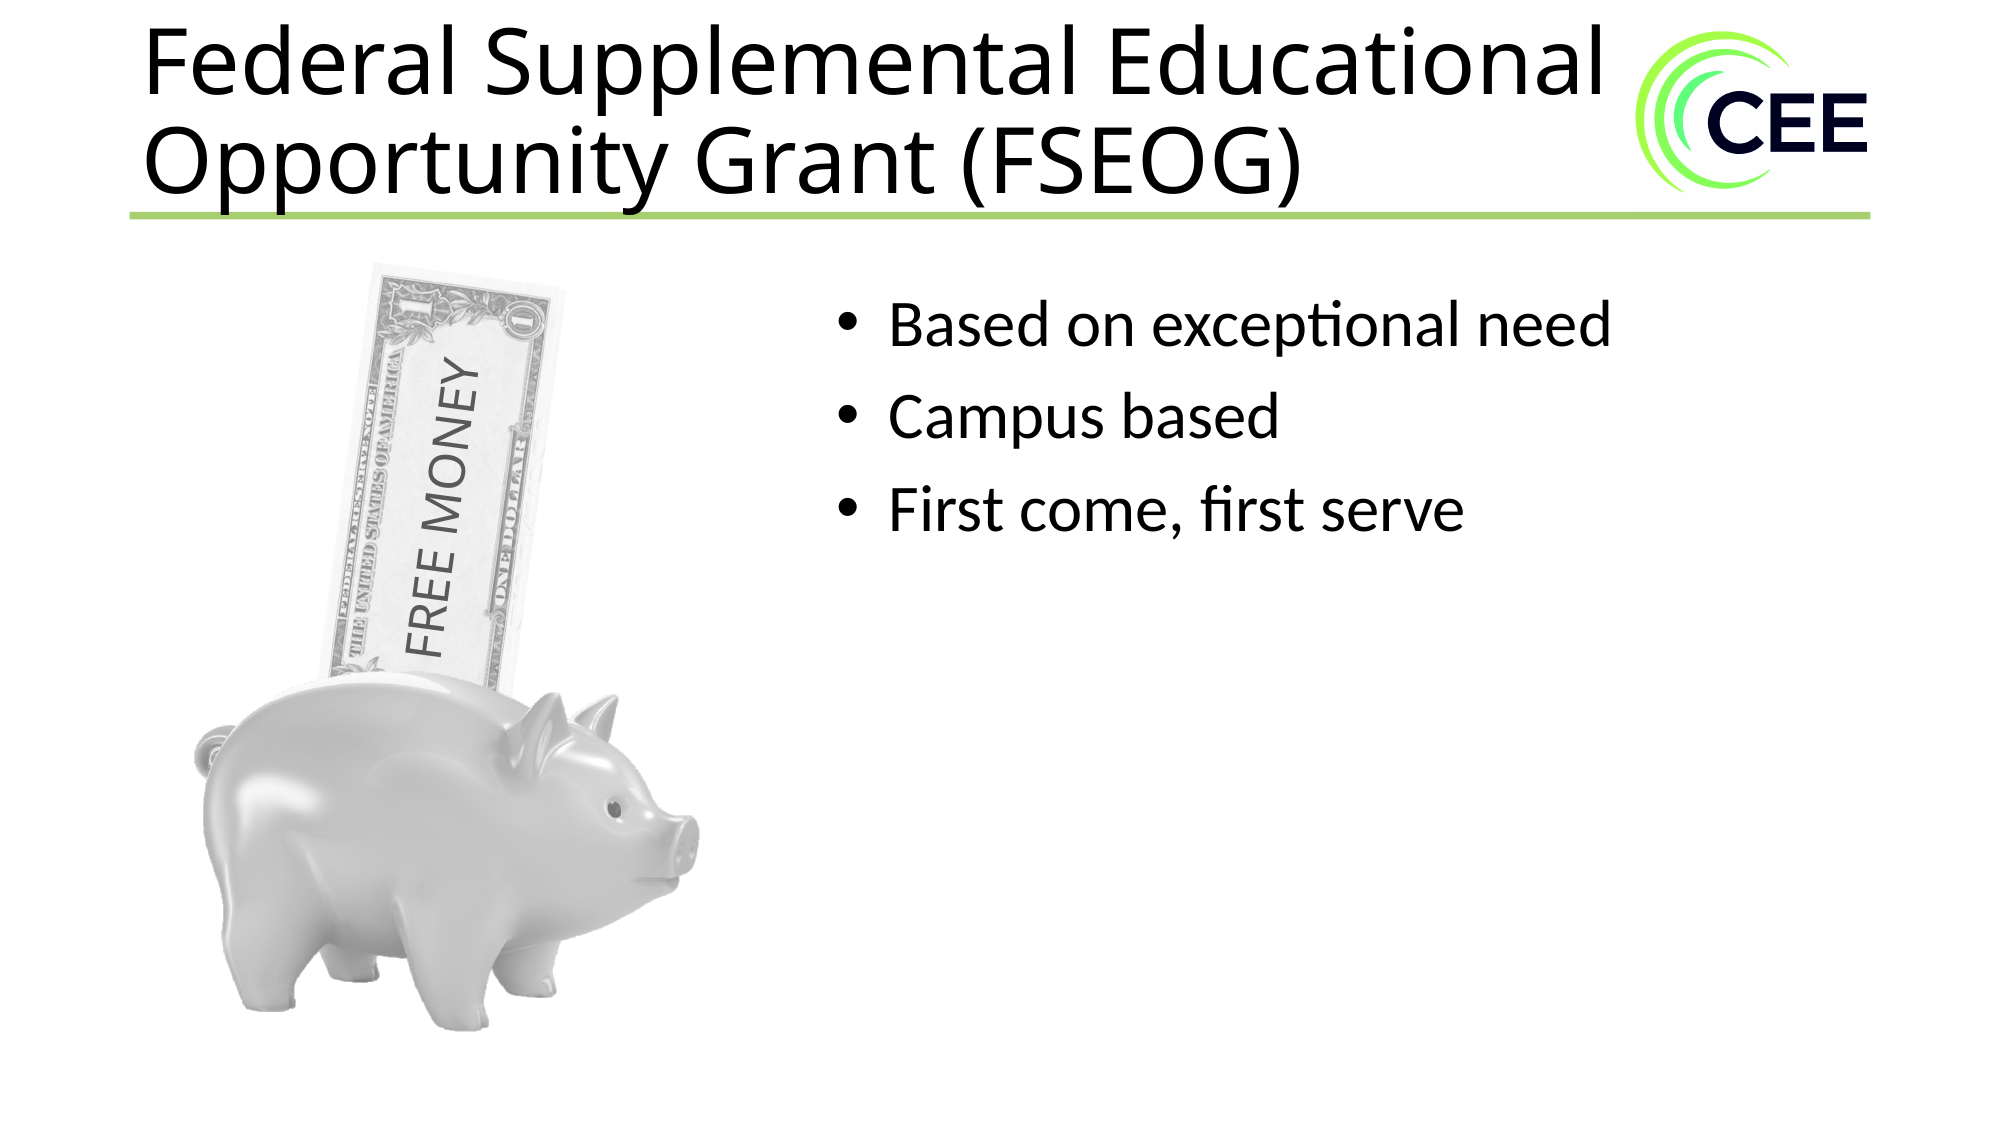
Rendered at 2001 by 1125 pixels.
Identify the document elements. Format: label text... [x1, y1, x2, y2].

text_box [65, 281, 805, 1098]
title Federal Supplemental Educational Opportunity Grant (FSEOG) [133, 21, 1686, 207]
list Based on exceptional need Campus based First come, first serve [828, 280, 1900, 1020]
picture [1630, 11, 1872, 212]
